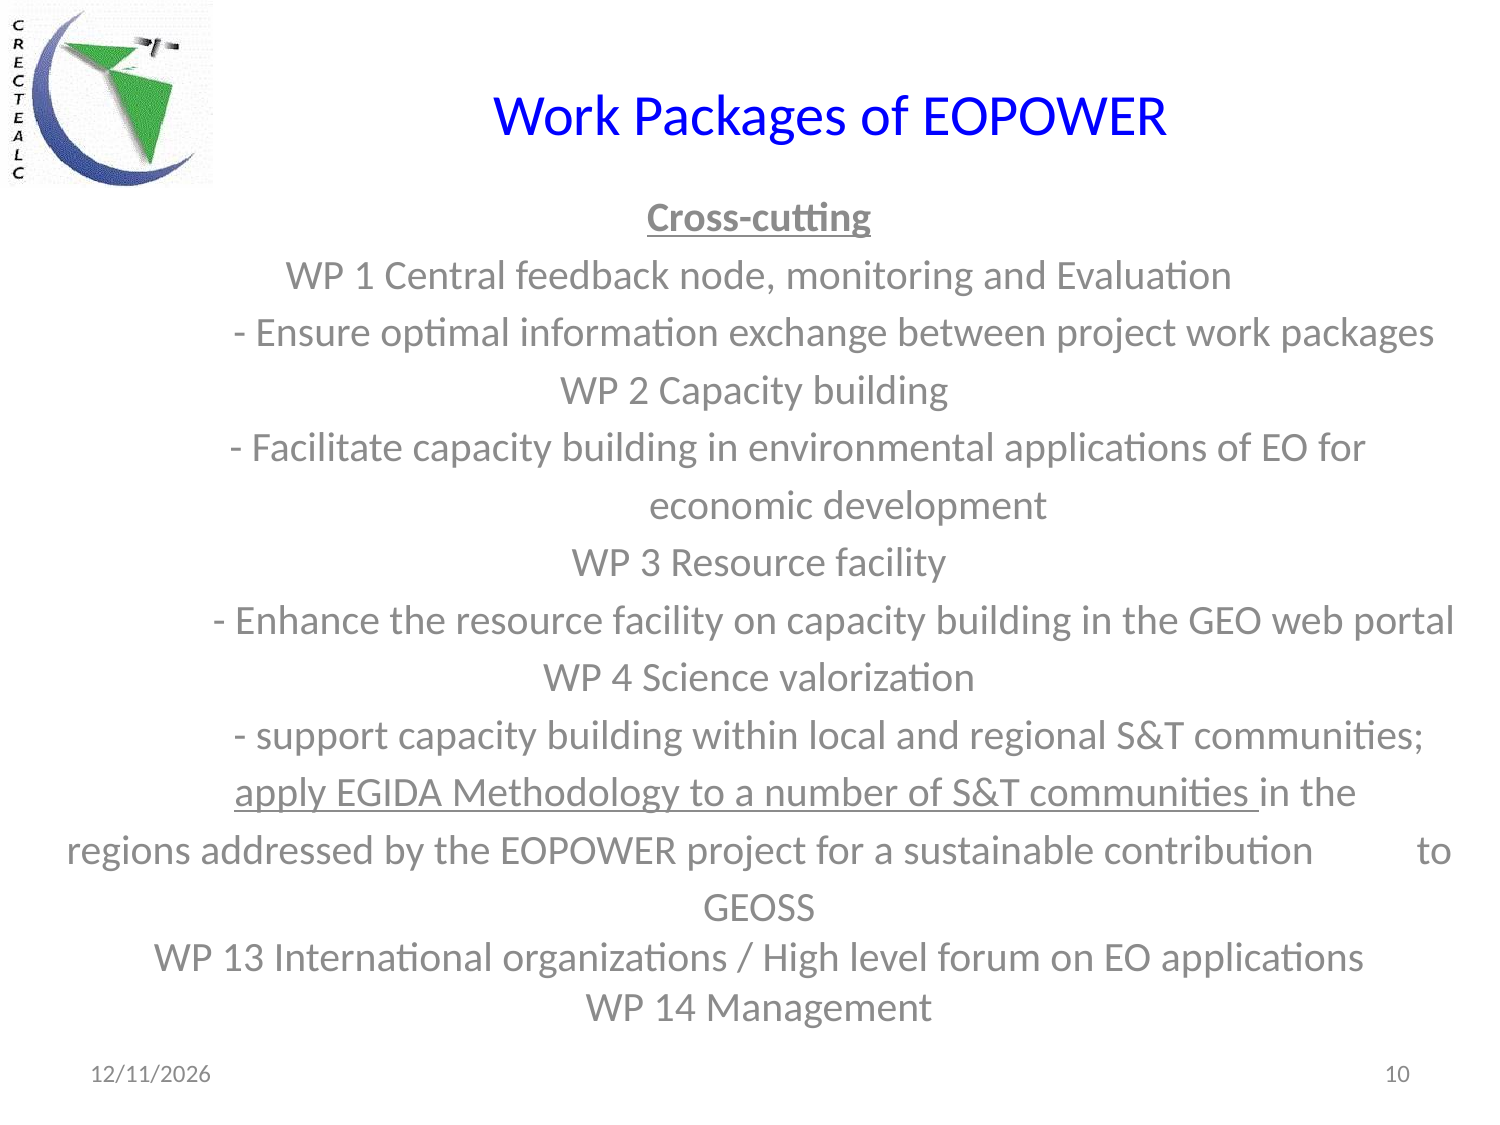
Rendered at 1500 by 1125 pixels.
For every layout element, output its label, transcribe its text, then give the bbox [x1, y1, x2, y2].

title Work Packages of EOPOWER [224, 49, 1438, 174]
subtitle Cross-cutting WP 1 Central feedback node, monitoring and Evaluation - Ensure optimal information exchange between project work packages WP 2 Capacity building - Facilitate capacity building in environmental applications of EO for economic development WP 3 Resource facility - Enhance the resource facility on capacity building in the GEO web portal WP 4 Science valorization - support capacity building within local and regional S&T communities; apply EGIDA Methodology to a number of S&T communities in the regions addressed by the EOPOWER project for a sustainable contribution to GEOSS WP 13 International organizations / High level forum on EO applications WP 14 Management [24, 174, 1476, 1076]
picture [0, 0, 213, 188]
slide_number 10 [1074, 1076, 1425, 1103]
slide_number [75, 1076, 425, 1103]
